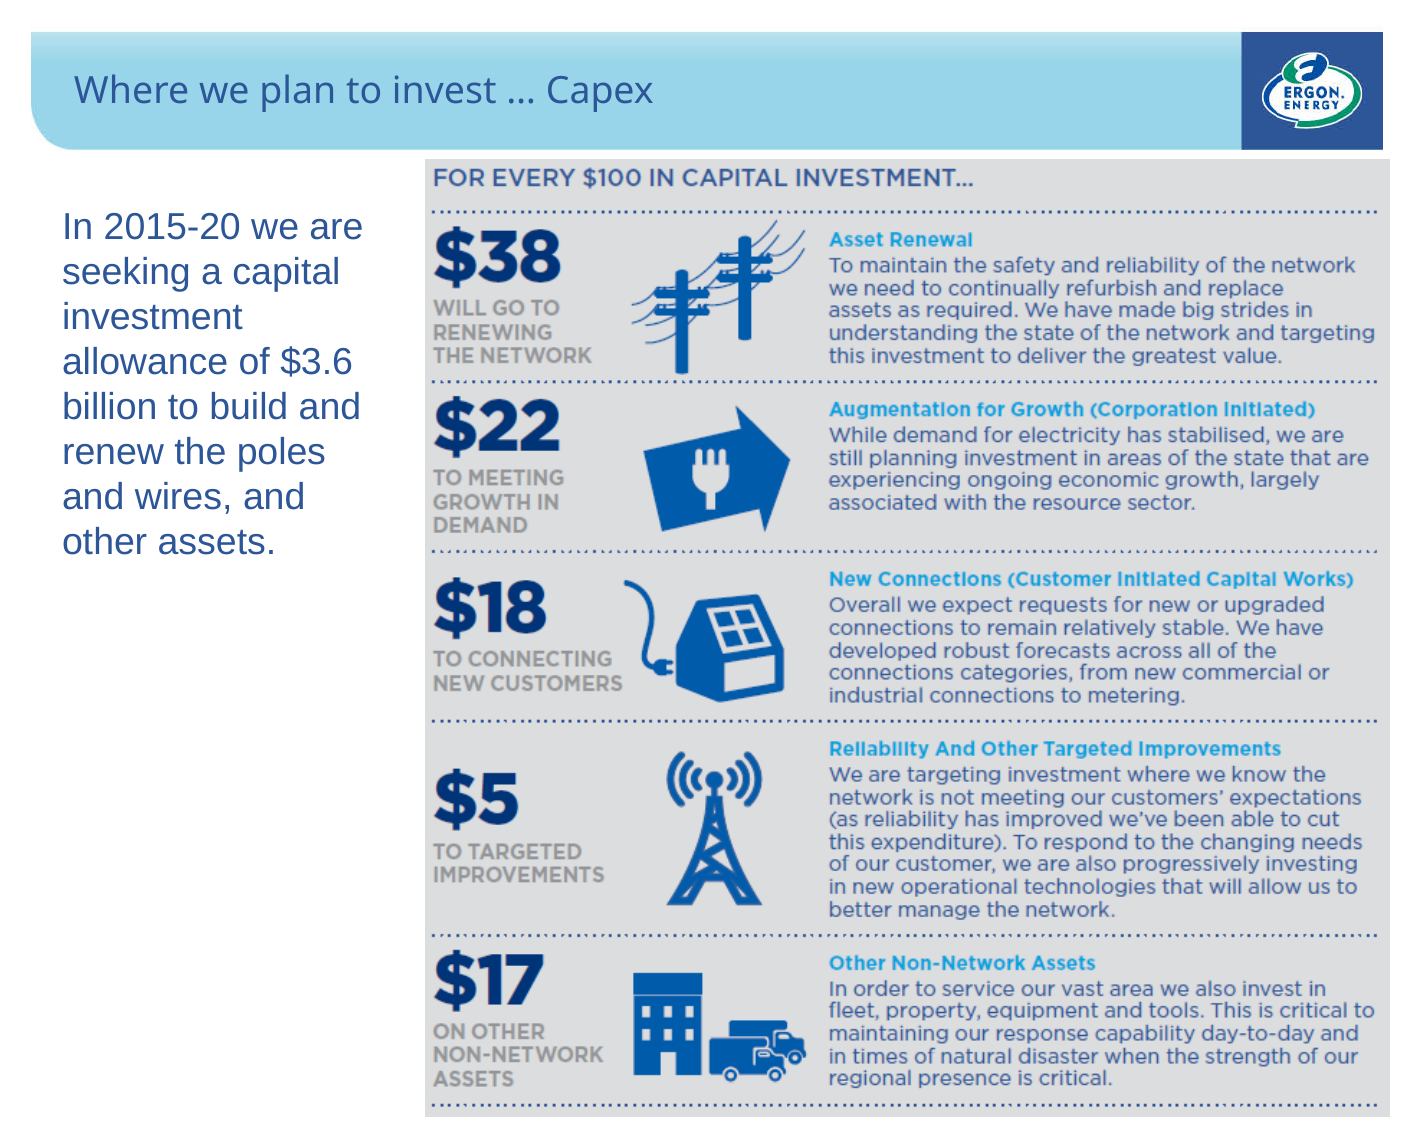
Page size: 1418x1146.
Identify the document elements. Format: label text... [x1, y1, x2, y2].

picture [31, 17, 1383, 151]
text_box In 2015-20 we are seeking a capital investment allowance of $3.6 billion to build and renew the poles and wires, and other assets. [47, 194, 402, 570]
title Where we plan to invest … Capex [59, 41, 1241, 136]
picture [424, 159, 1390, 1117]
